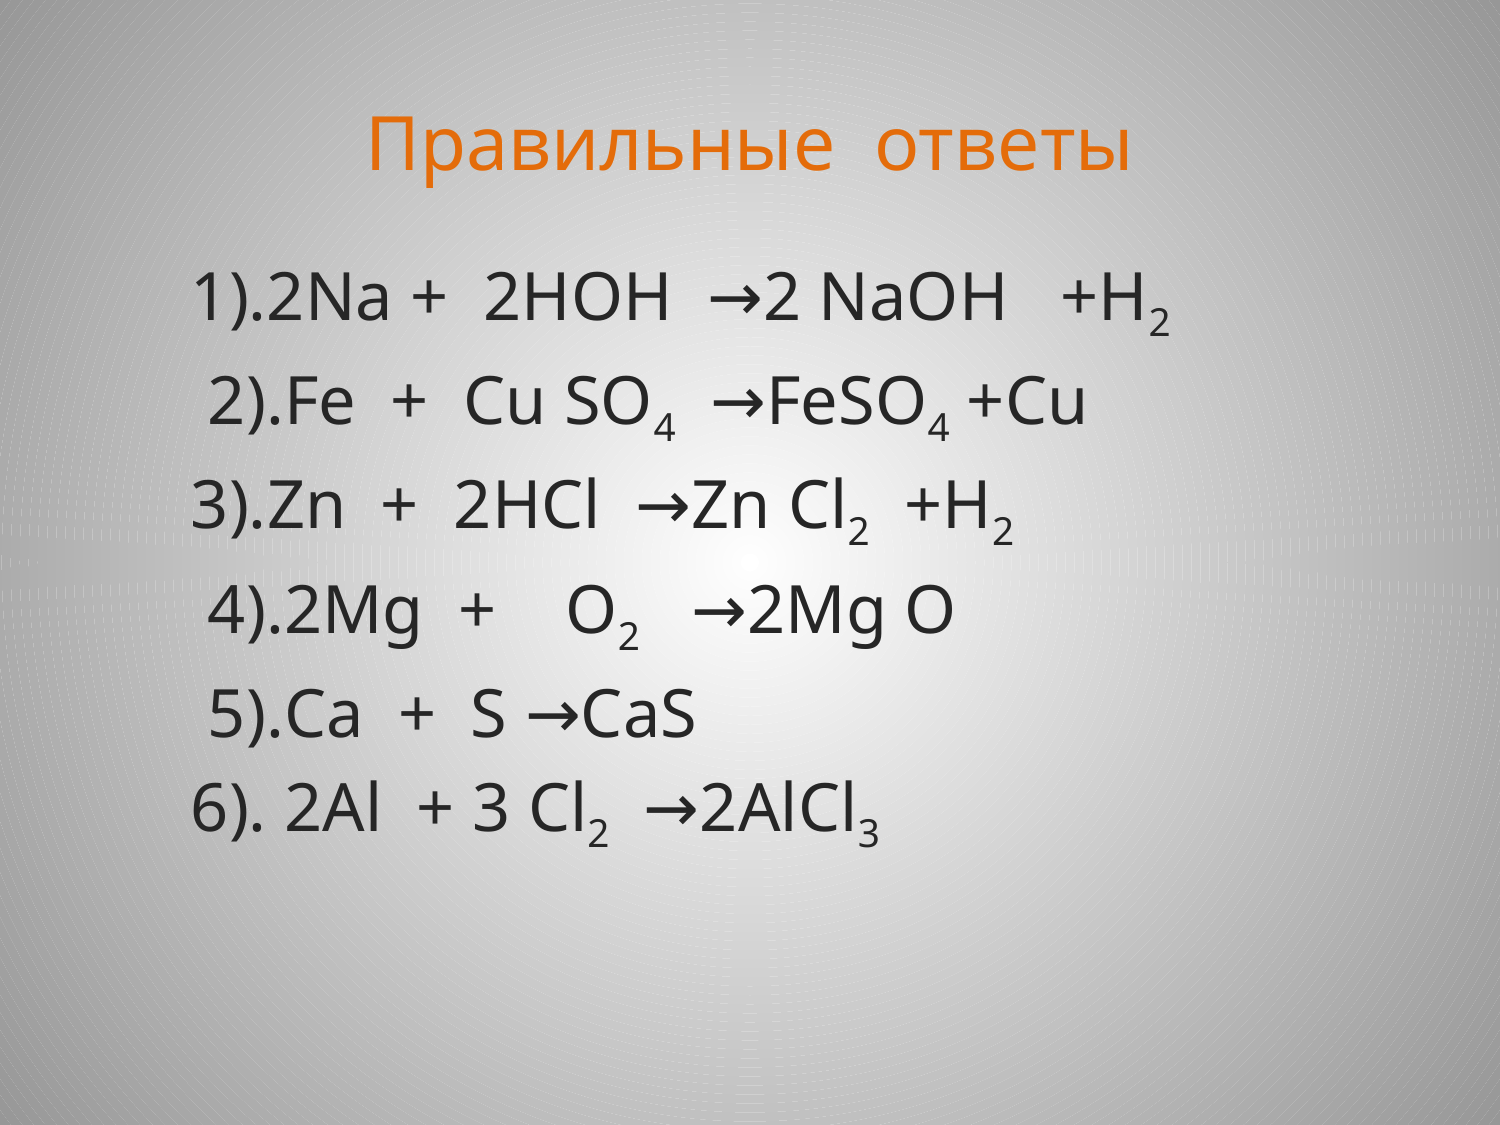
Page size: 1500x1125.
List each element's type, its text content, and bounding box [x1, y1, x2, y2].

title Правильные ответы [112, 70, 1388, 211]
subtitle 1).2Na + 2HOH →2 NaOH +H2 2).Fe + Cu SO4 →FeSO4 +Cu 3).Zn + 2HCl →Zn Cl2 +H2 4).2Mg + O2 →2Mg O 5).Ca + S →CaS 6). 2Al + 3 Cl2 →2AlCl3 [175, 246, 1372, 925]
